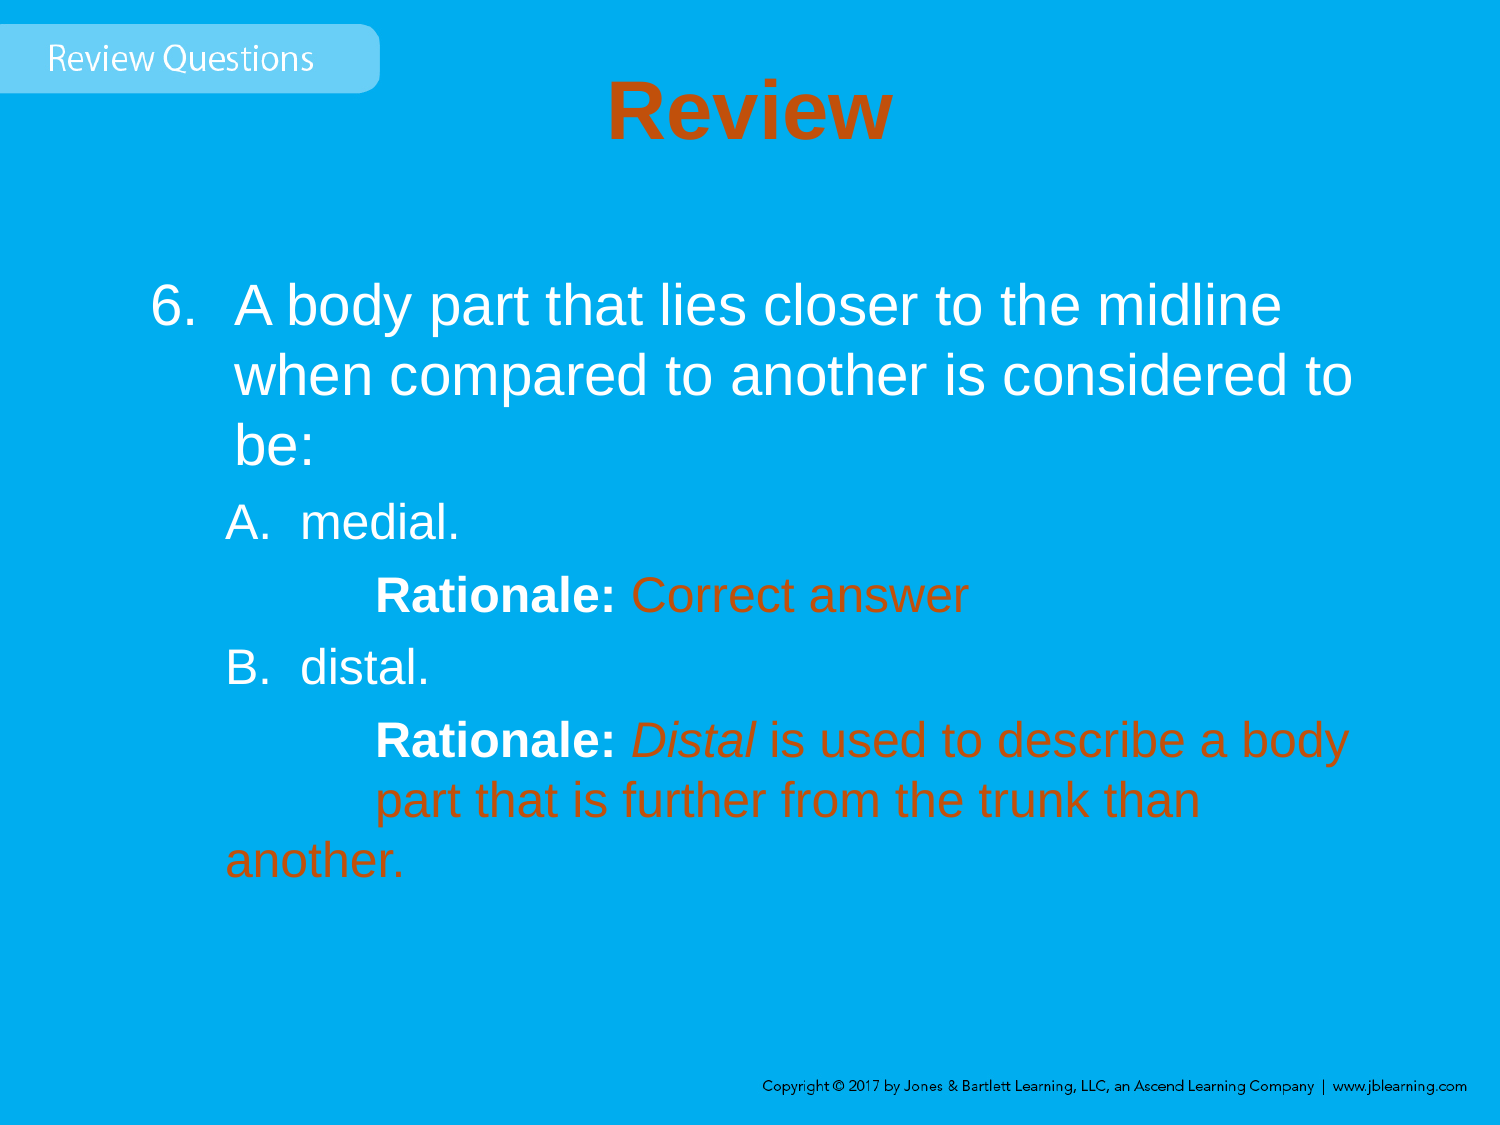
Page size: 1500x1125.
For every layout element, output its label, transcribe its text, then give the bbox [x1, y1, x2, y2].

title Review [112, 37, 1388, 188]
list A body part that lies closer to the midline when compared to another is considered to be: medial. Rationale: Correct answer B. distal. Rationale: Distal is used to describe a body part that is further from the trunk than another. [111, 236, 1389, 1027]
picture [0, 25, 377, 93]
